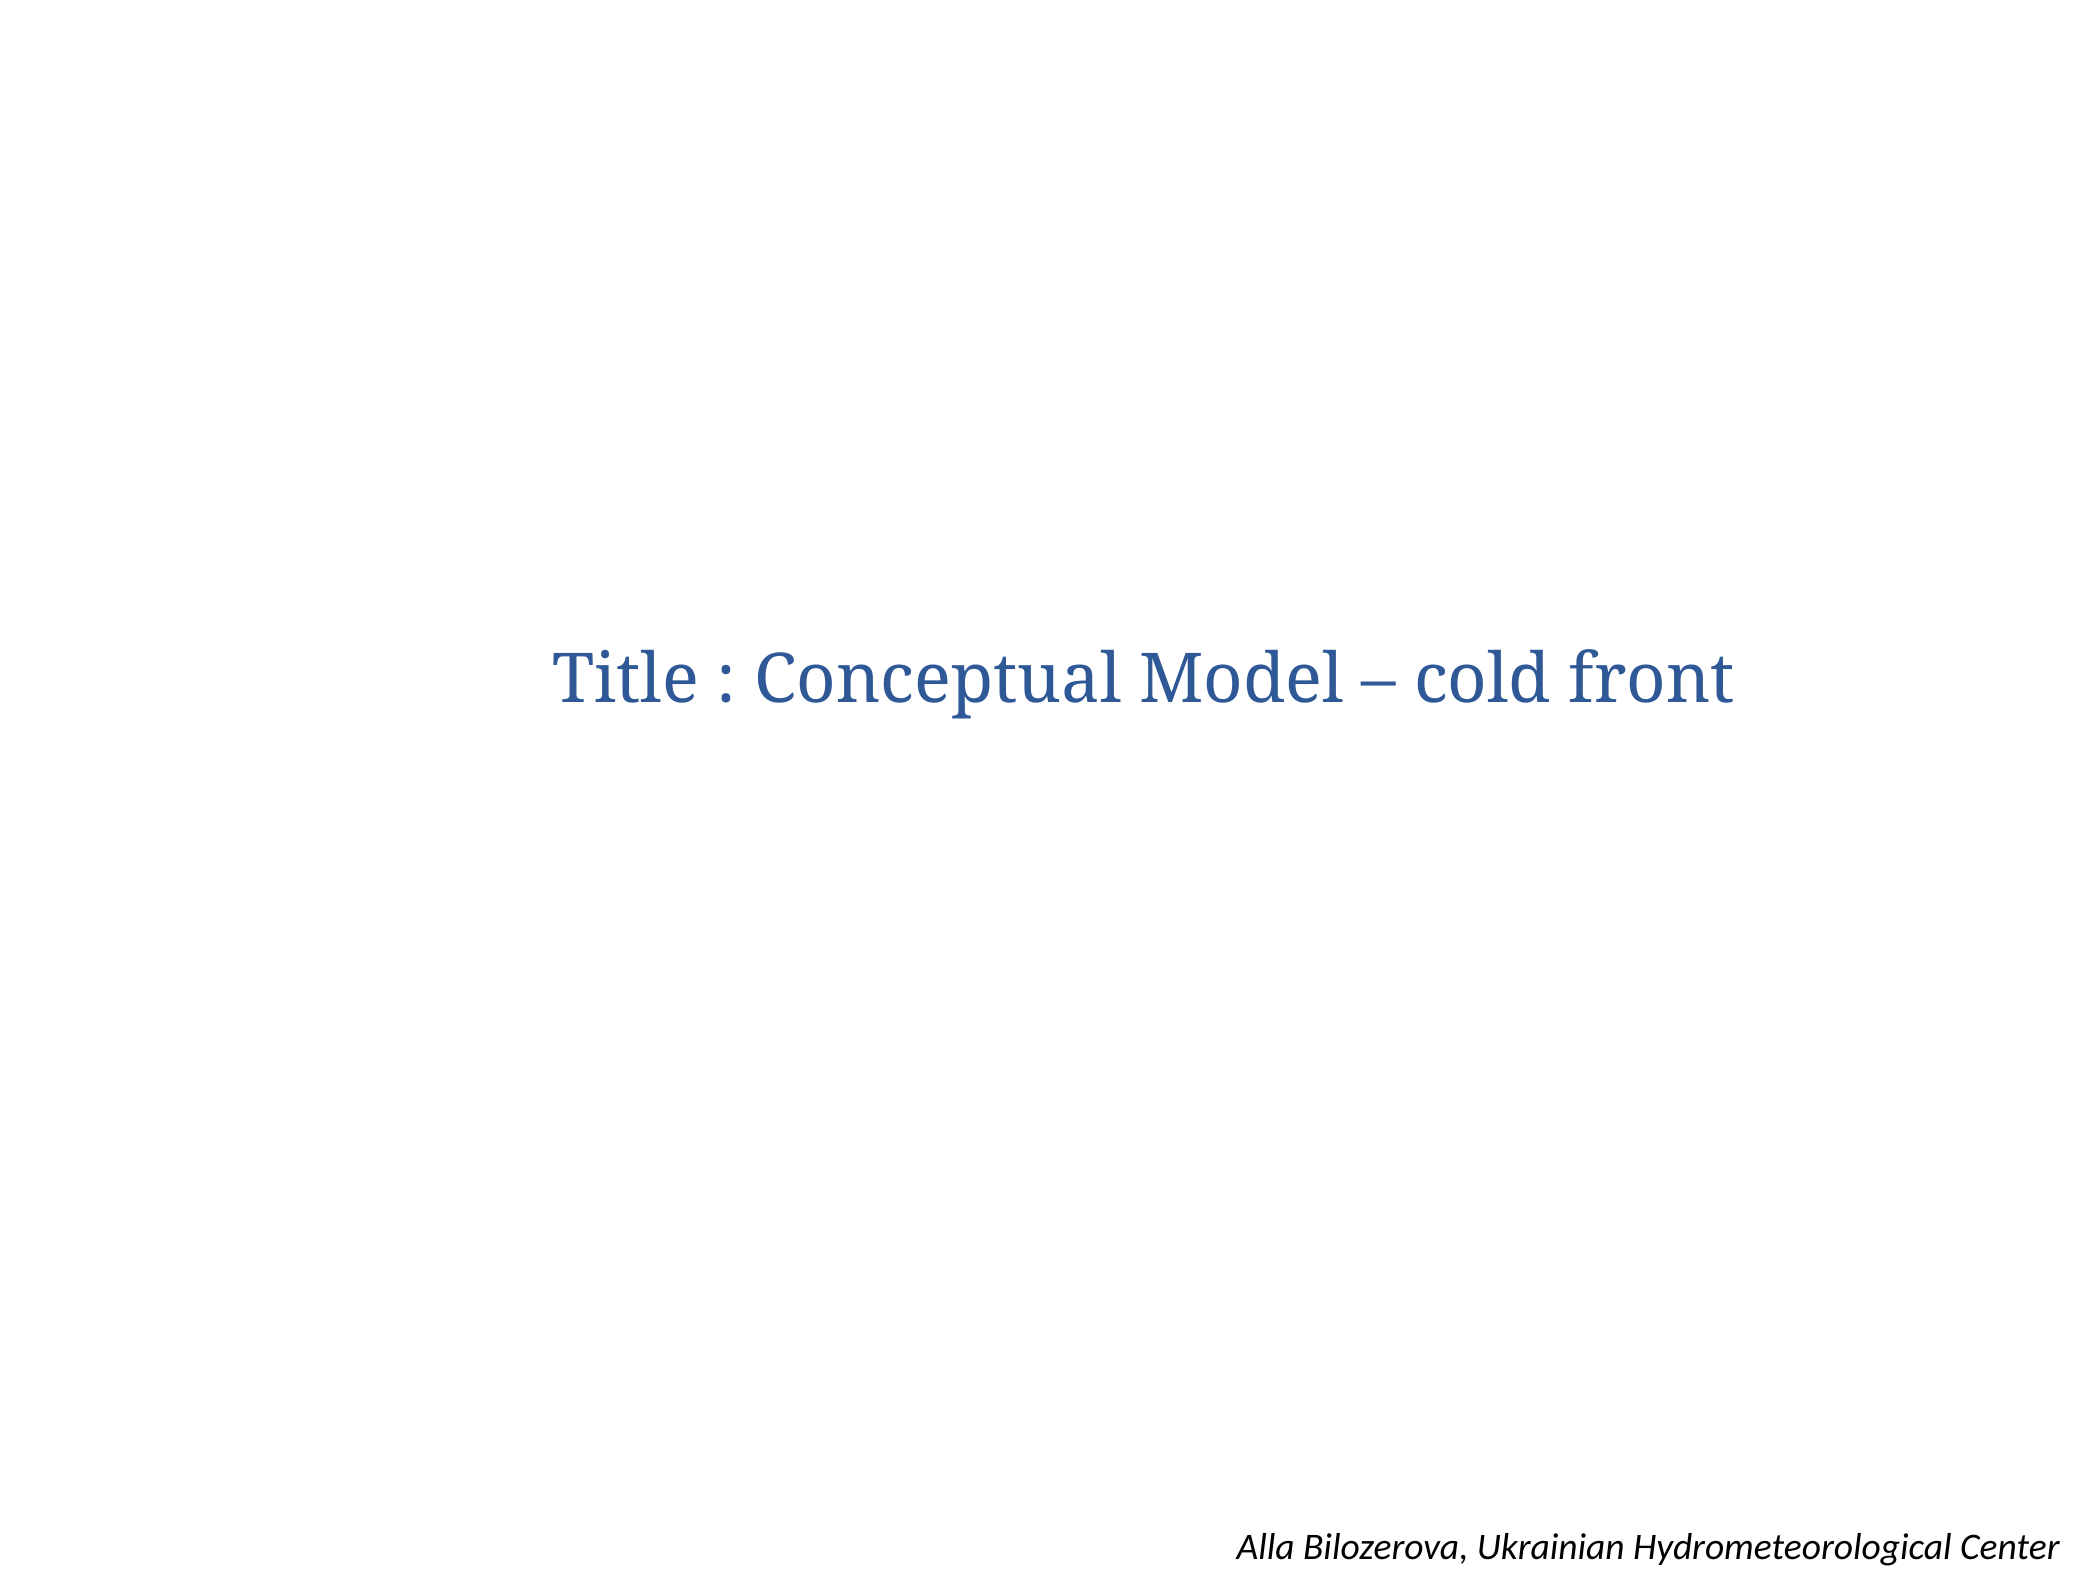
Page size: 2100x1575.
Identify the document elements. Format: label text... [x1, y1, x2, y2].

text_box Alla Bilozerova, Ukrainian Hydrometeorological Center [874, 1514, 2075, 1575]
text_box Title : Conceptual Model – cold front [537, 562, 2100, 788]
